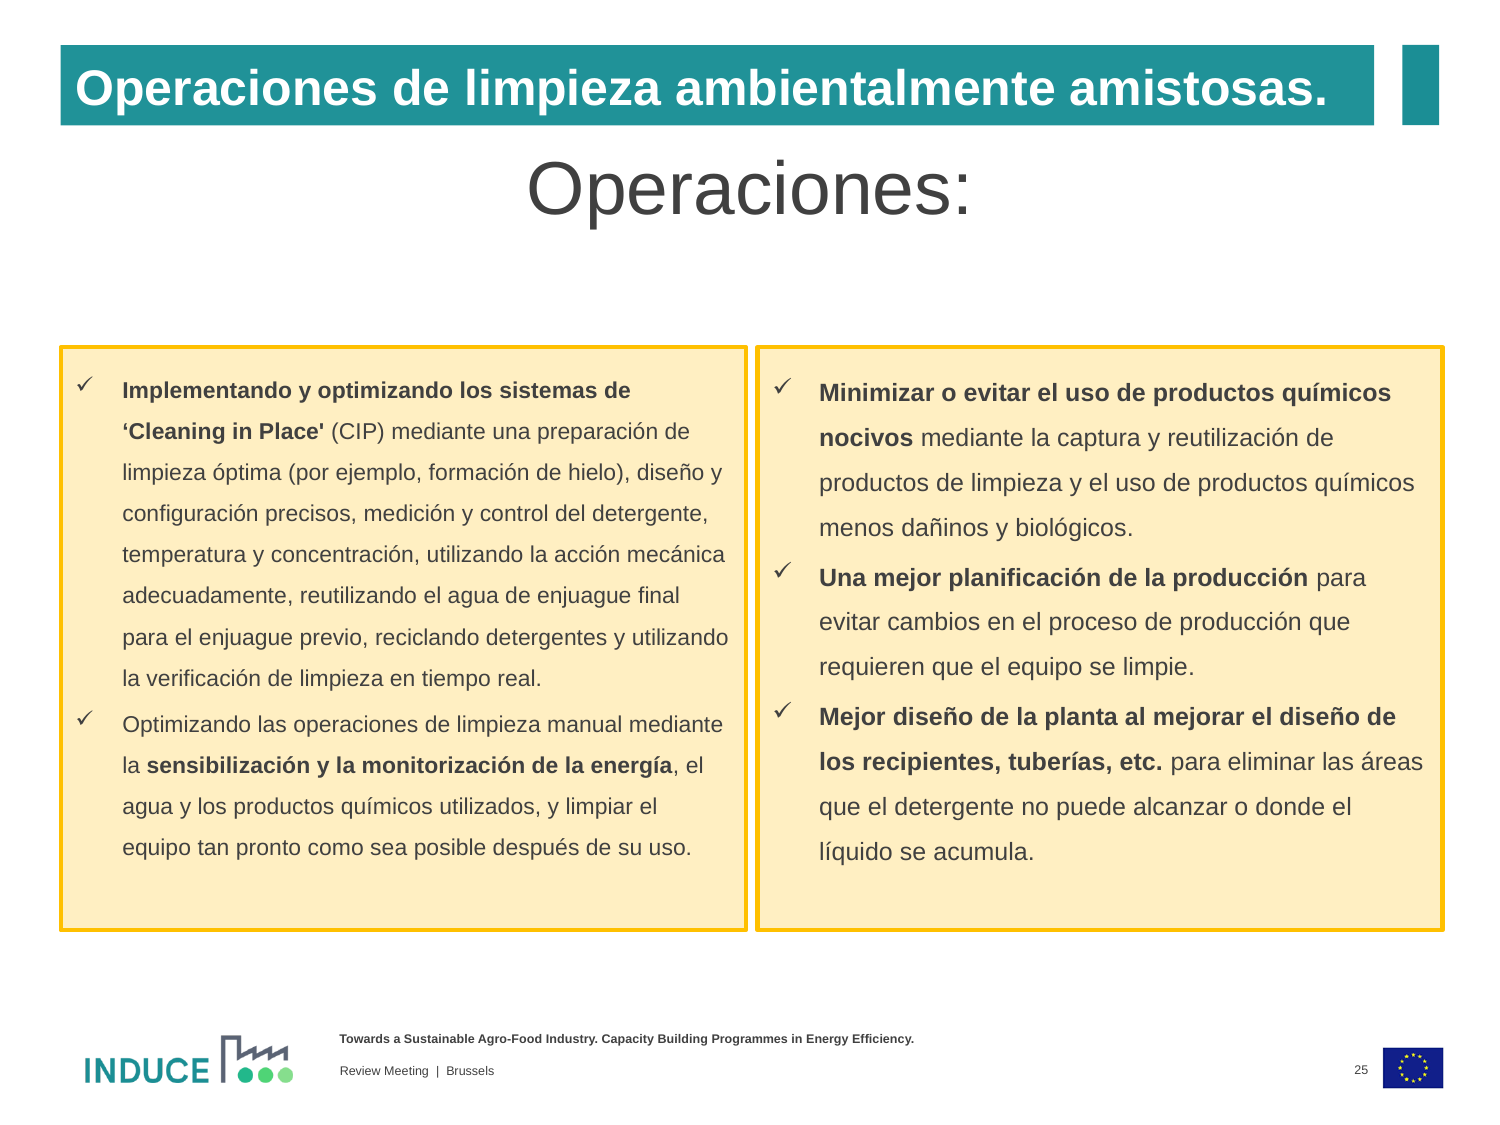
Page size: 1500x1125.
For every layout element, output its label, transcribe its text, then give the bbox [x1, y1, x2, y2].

text_box Minimizar o evitar el uso de productos químicos nocivos mediante la captura y reutilización de productos de limpieza y el uso de productos químicos menos dañinos y biológicos. Una mejor planificación de la producción para evitar cambios en el proceso de producción que requieren que el equipo se limpie. Mejor diseño de la planta al mejorar el diseño de los recipientes, tuberías, etc. para eliminar las áreas que el detergente no puede alcanzar o donde el líquido se acumula. [757, 354, 1443, 873]
picture [83, 1033, 295, 1085]
picture [1373, 1038, 1450, 1094]
text_box [59, 345, 748, 932]
footer Review Meeting | Brussels [324, 1055, 1151, 1085]
text_box Implementando y optimizando los sistemas de ‘Cleaning in Place' (CIP) mediante una preparación de limpieza óptima (por ejemplo, formación de hielo), diseño y configuración precisos, medición y control del detergente, temperatura y concentración, utilizando la acción mecánica adecuadamente, reutilizando el agua de enjuague final para el enjuague previo, reciclando detergentes y utilizando la verificación de limpieza en tiempo real. Optimizando las operaciones de limpieza manual mediante la sensibilización y la monitorización de la energía, el agua y los productos químicos utilizados, y limpiar el equipo tan pronto como sea posible después de su uso. [60, 354, 746, 868]
text_box Operaciones de limpieza ambientalmente amistosas. [60, 45, 1375, 126]
text_box [755, 345, 1445, 932]
subtitle Operaciones: [60, 154, 1440, 215]
text_box [1402, 44, 1440, 126]
slide_number 25 [1289, 1055, 1375, 1085]
